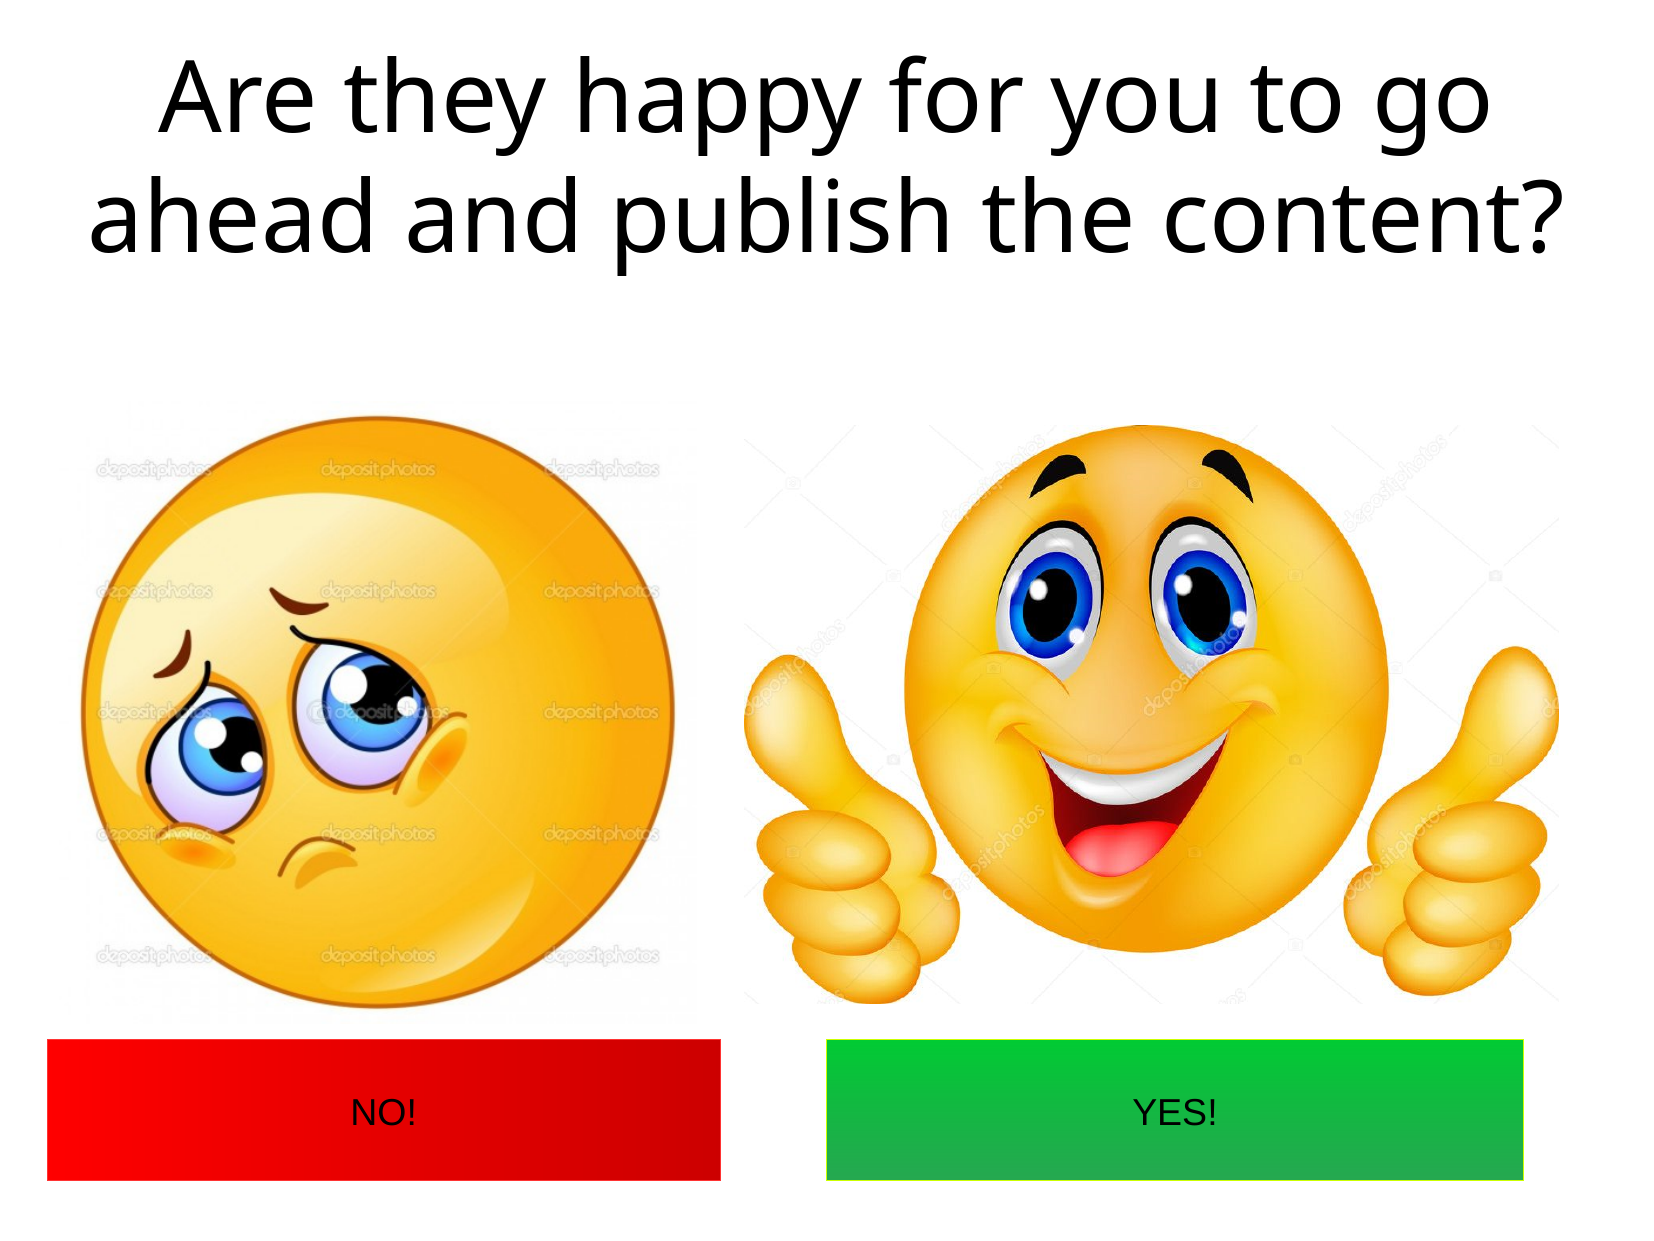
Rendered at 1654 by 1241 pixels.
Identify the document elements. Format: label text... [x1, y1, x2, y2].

text_box NO! [47, 1039, 721, 1181]
title Are they happy for you to go ahead and publish the content? [82, 13, 1571, 293]
picture [58, 401, 697, 1024]
text_box YES! [826, 1039, 1524, 1181]
picture [743, 424, 1560, 1005]
